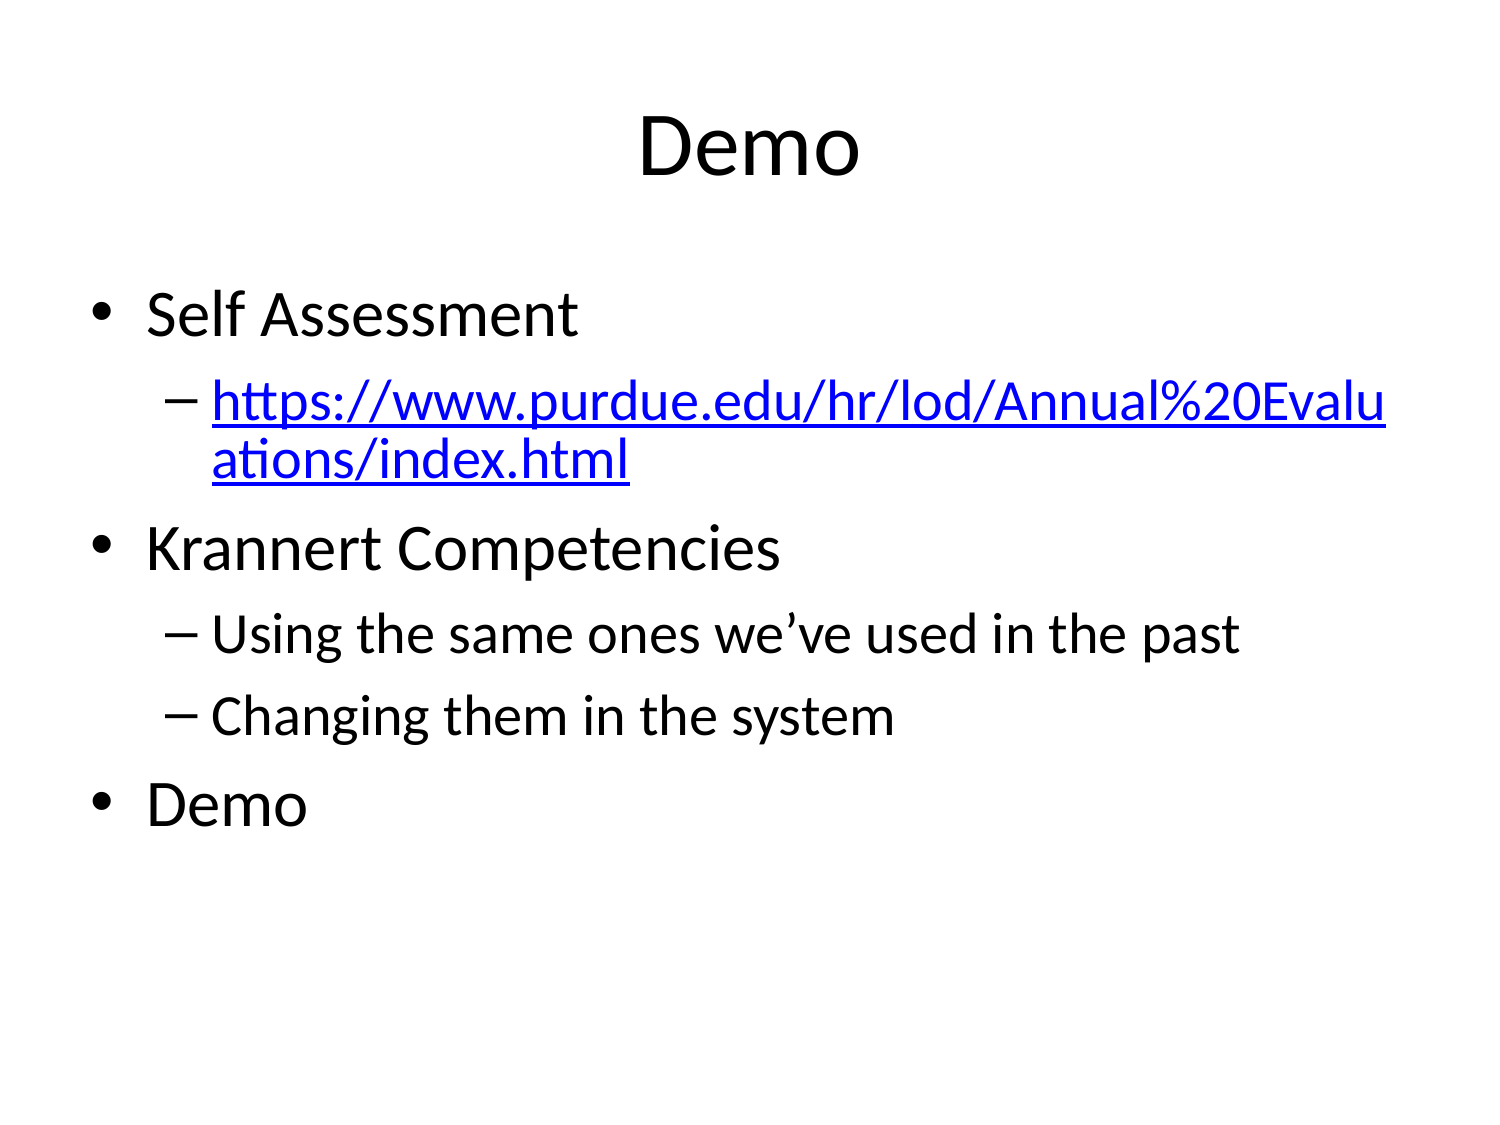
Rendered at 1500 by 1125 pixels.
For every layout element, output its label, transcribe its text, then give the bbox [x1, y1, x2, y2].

title Demo [75, 45, 1425, 233]
list Self Assessment https://www.purdue.edu/hr/lod/Annual%20Evaluations/index.html Krannert Competencies Using the same ones we’ve used in the past Changing them in the system Demo [75, 262, 1425, 1005]
